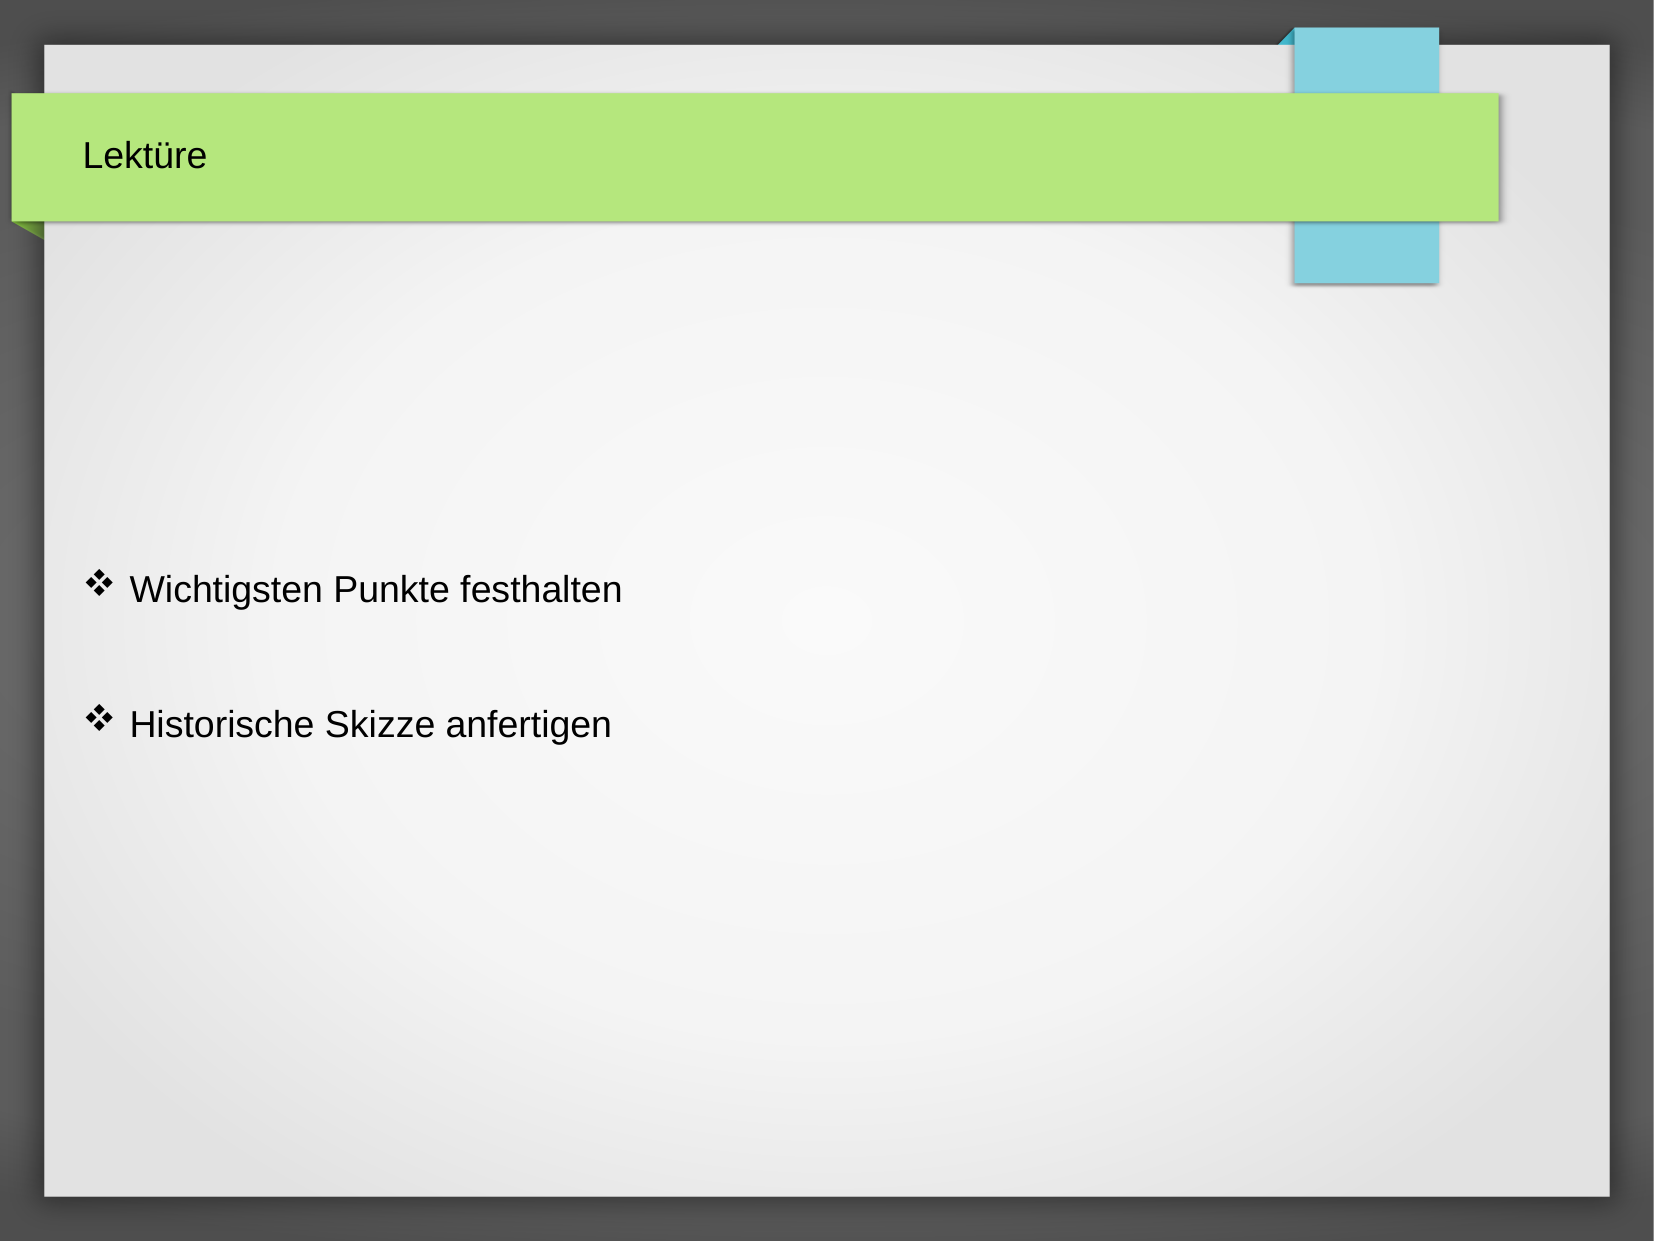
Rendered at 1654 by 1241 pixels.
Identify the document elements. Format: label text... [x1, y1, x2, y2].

picture [0, 0, 1654, 1241]
subtitle Wichtigsten Punkte festhalten Historische Skizze anfertigen [82, 295, 1571, 1015]
title Lektüre [82, 94, 1264, 213]
